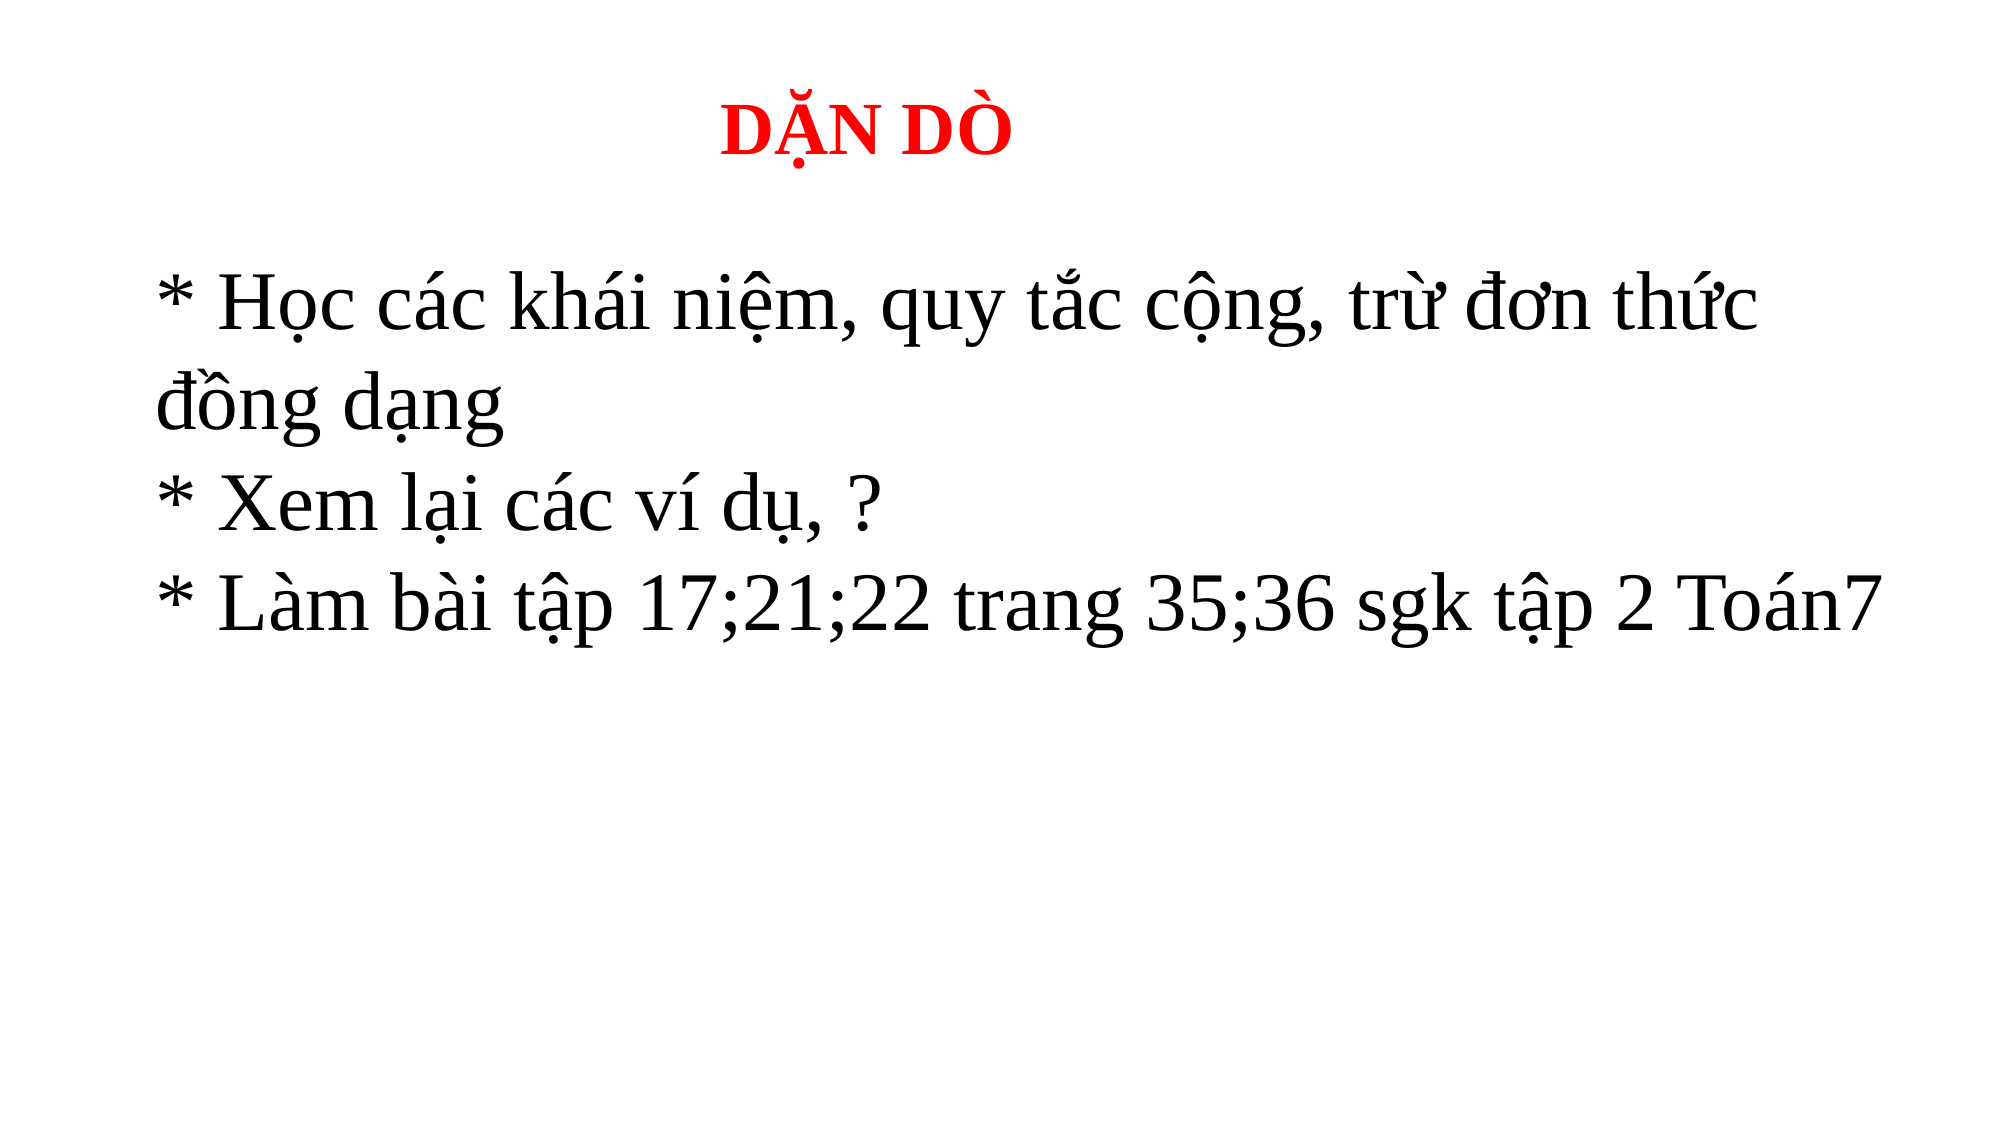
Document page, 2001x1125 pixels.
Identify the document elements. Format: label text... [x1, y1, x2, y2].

text_box * Học các khái niệm, quy tắc cộng, trừ đơn thức đồng dạng * Xem lại các ví dụ, ? * Làm bài tập 17;21;22 trang 35;36 sgk tập 2 Toán7 [140, 239, 1950, 654]
text_box DẶN DÒ [705, 72, 1202, 178]
